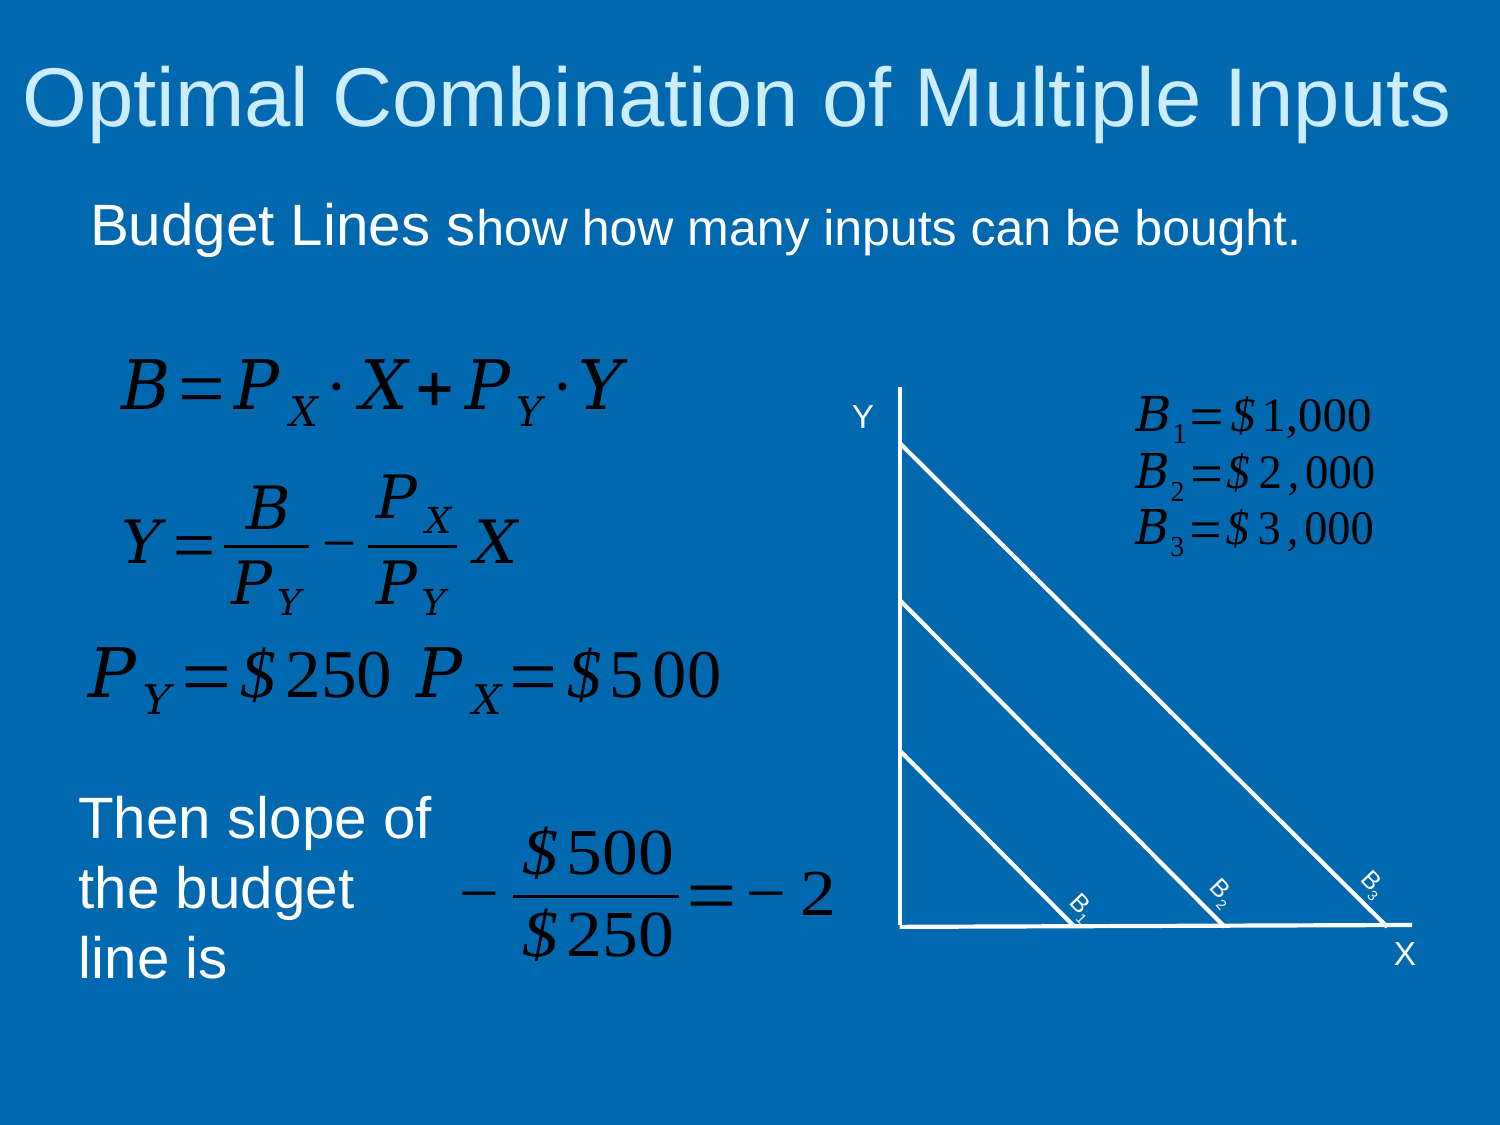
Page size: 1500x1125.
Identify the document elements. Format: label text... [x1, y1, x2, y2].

list Budget Lines show how many inputs can be bought. [75, 187, 1425, 363]
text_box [84, 637, 726, 724]
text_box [836, 387, 1463, 981]
text_box Then slope of the budget line is [63, 772, 475, 998]
title Optimal Combination of Multiple Inputs [0, 0, 1475, 187]
